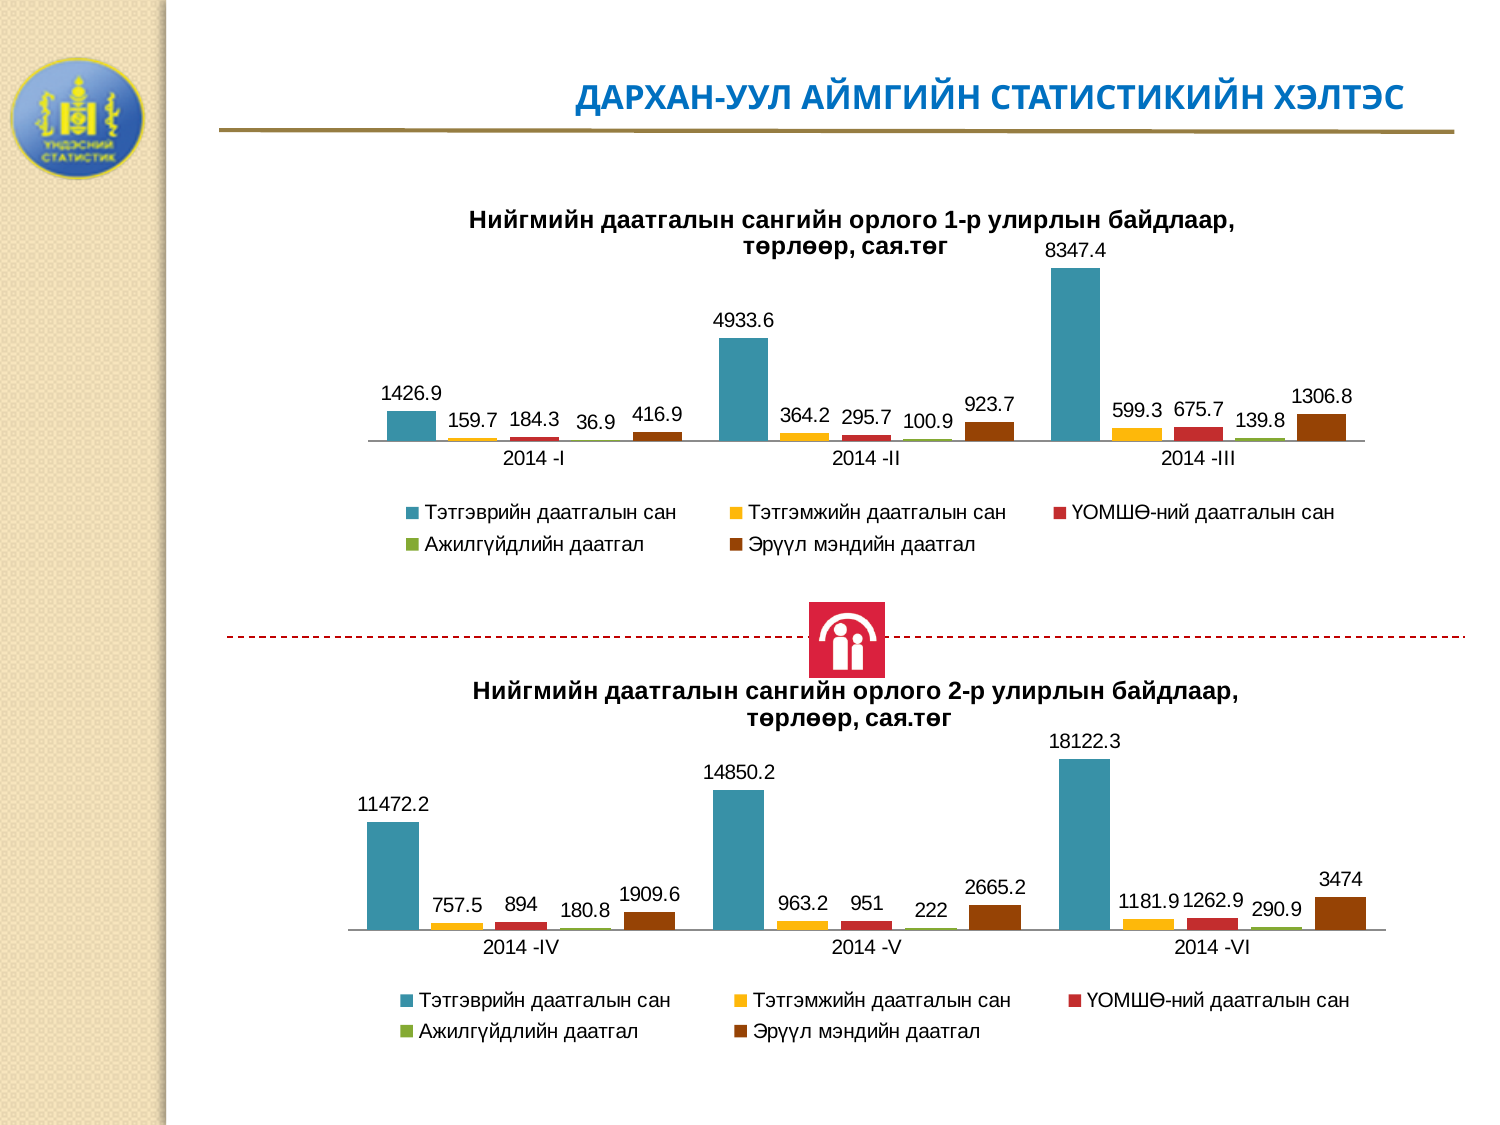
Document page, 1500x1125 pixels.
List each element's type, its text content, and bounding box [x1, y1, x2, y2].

picture [0, 48, 156, 191]
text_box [218, 129, 1455, 133]
chart [314, 183, 1390, 576]
picture [809, 602, 885, 678]
text_box ДАРХАН-УУЛ АЙМГИЙН СТАТИСТИКИЙН ХЭЛТЭС [241, 69, 1421, 124]
chart [296, 654, 1416, 1063]
